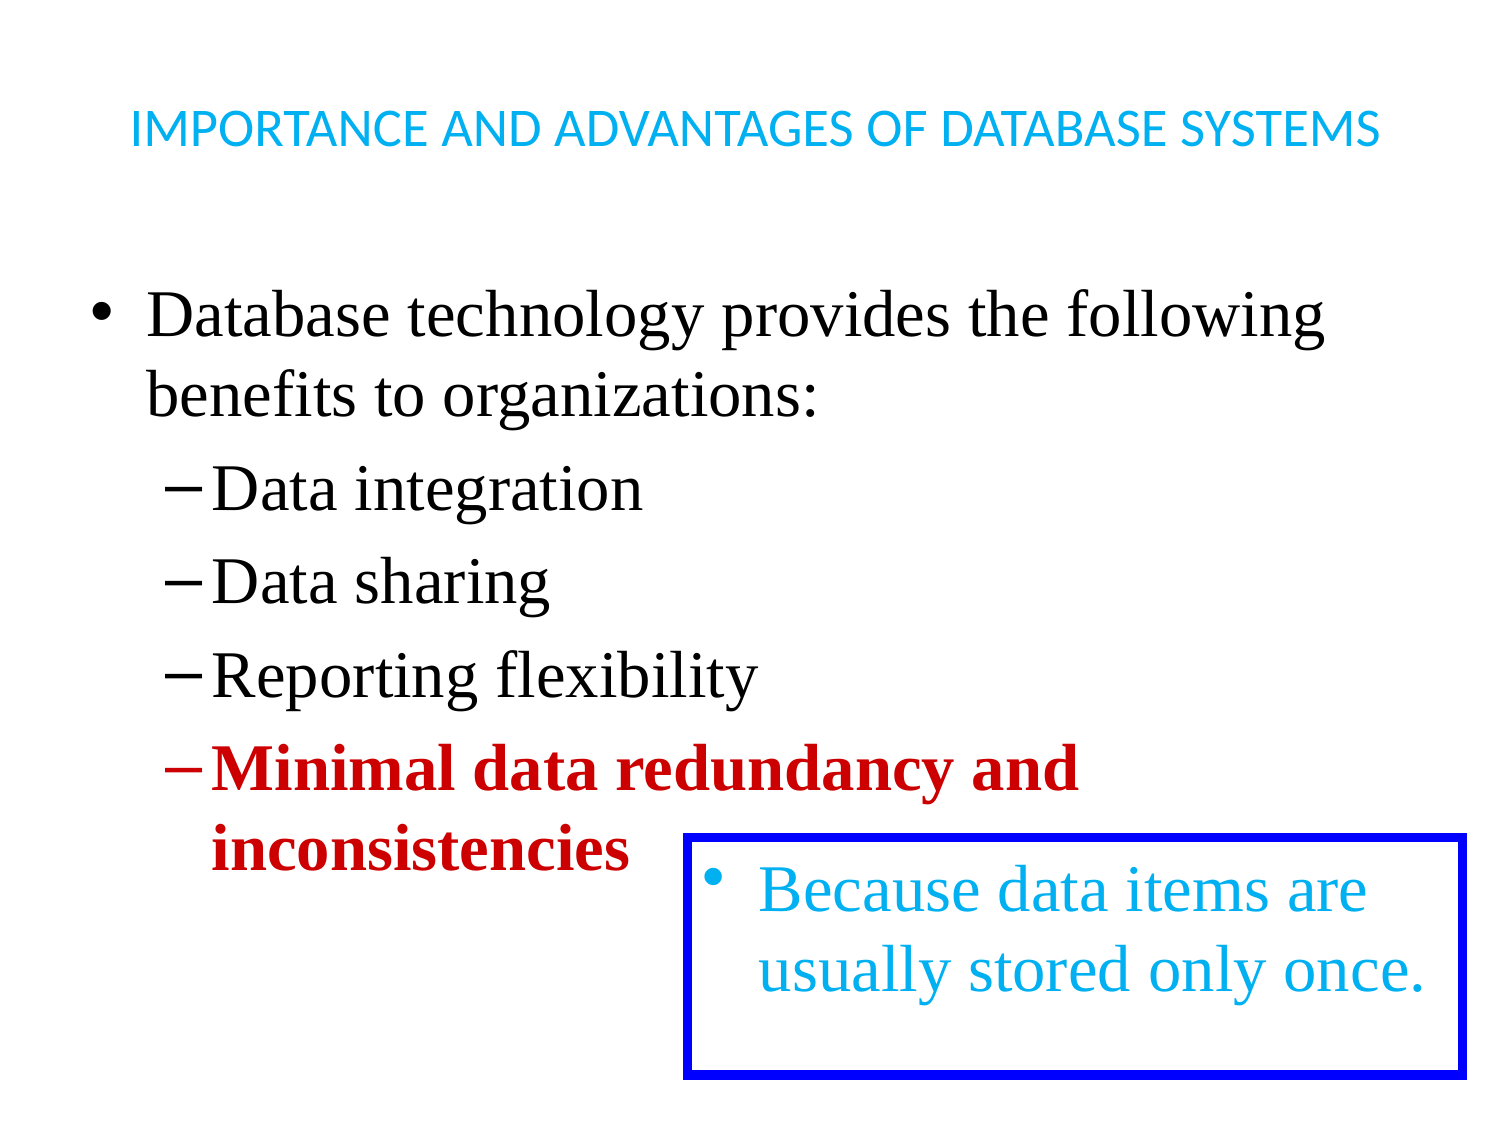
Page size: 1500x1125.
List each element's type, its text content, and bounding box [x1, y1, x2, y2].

text_box Because data items are usually stored only once. [687, 837, 1463, 1075]
list Database technology provides the following benefits to organizations: Data integration Data sharing Reporting flexibility Minimal data redundancy and inconsistencies [75, 262, 1425, 1038]
title IMPORTANCE AND ADVANTAGES OF DATABASE SYSTEMS [50, 62, 1463, 188]
